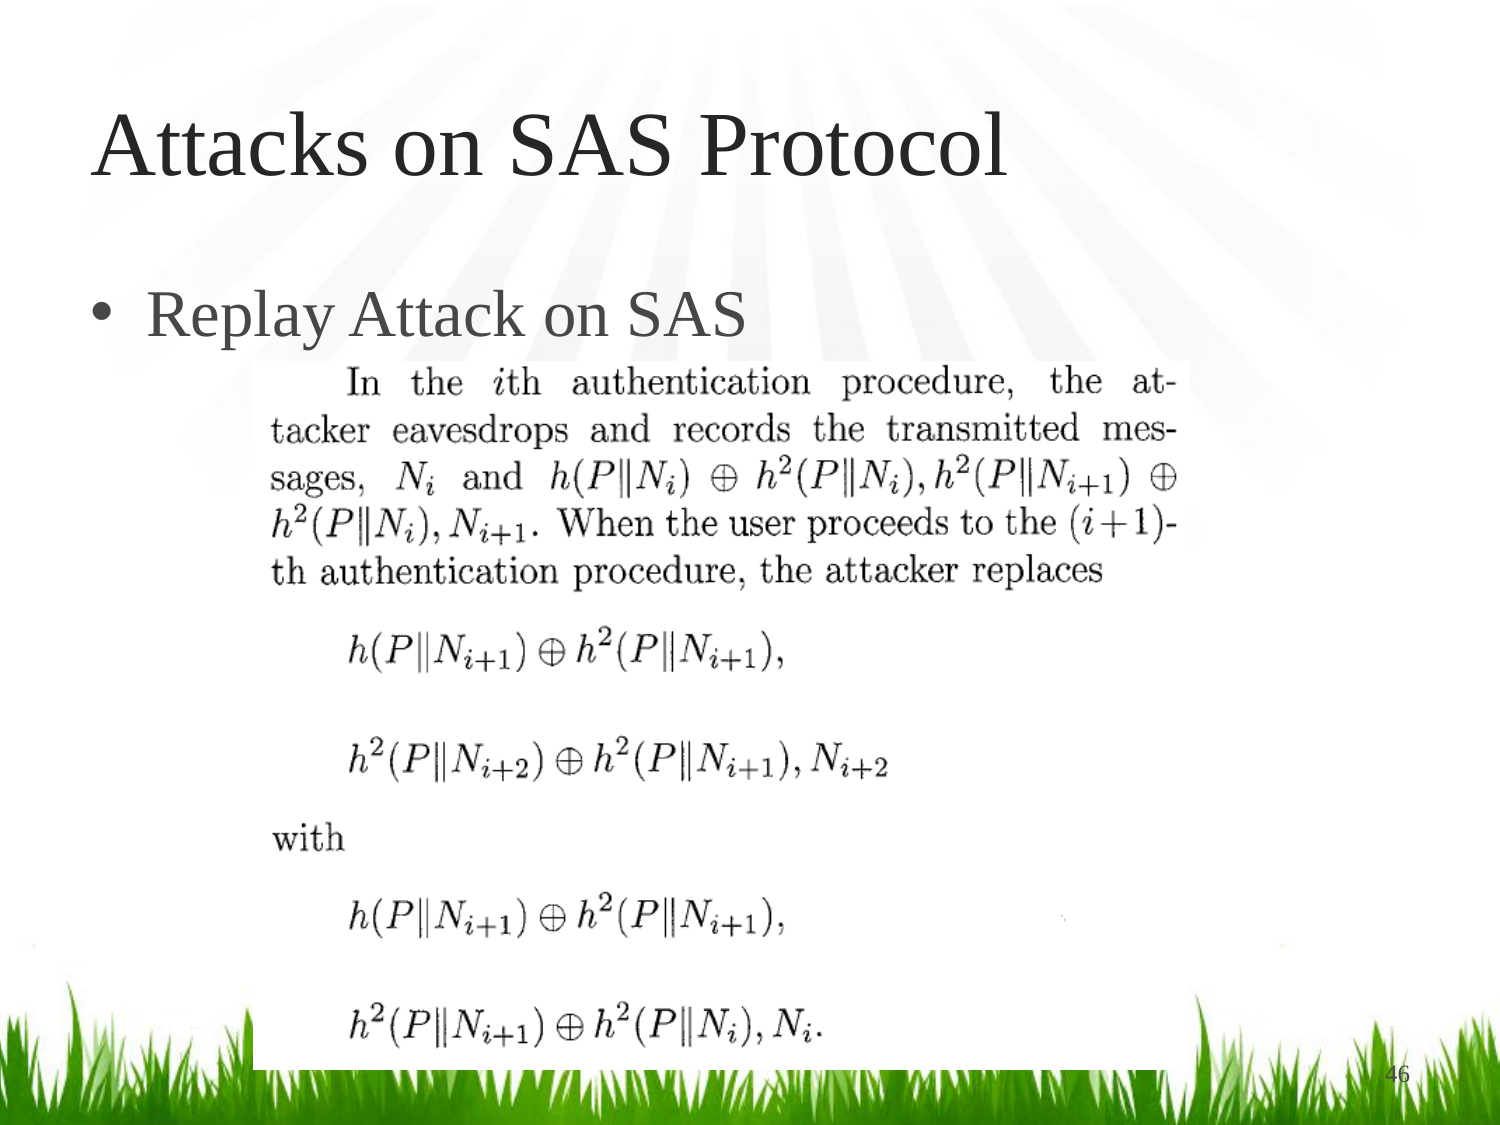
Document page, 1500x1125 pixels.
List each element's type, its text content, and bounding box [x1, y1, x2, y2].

picture [0, 0, 1500, 1125]
title Attacks on SAS Protocol [75, 45, 1425, 233]
slide_number 46 [1074, 1042, 1425, 1103]
list Replay Attack on SAS [75, 262, 1425, 1005]
